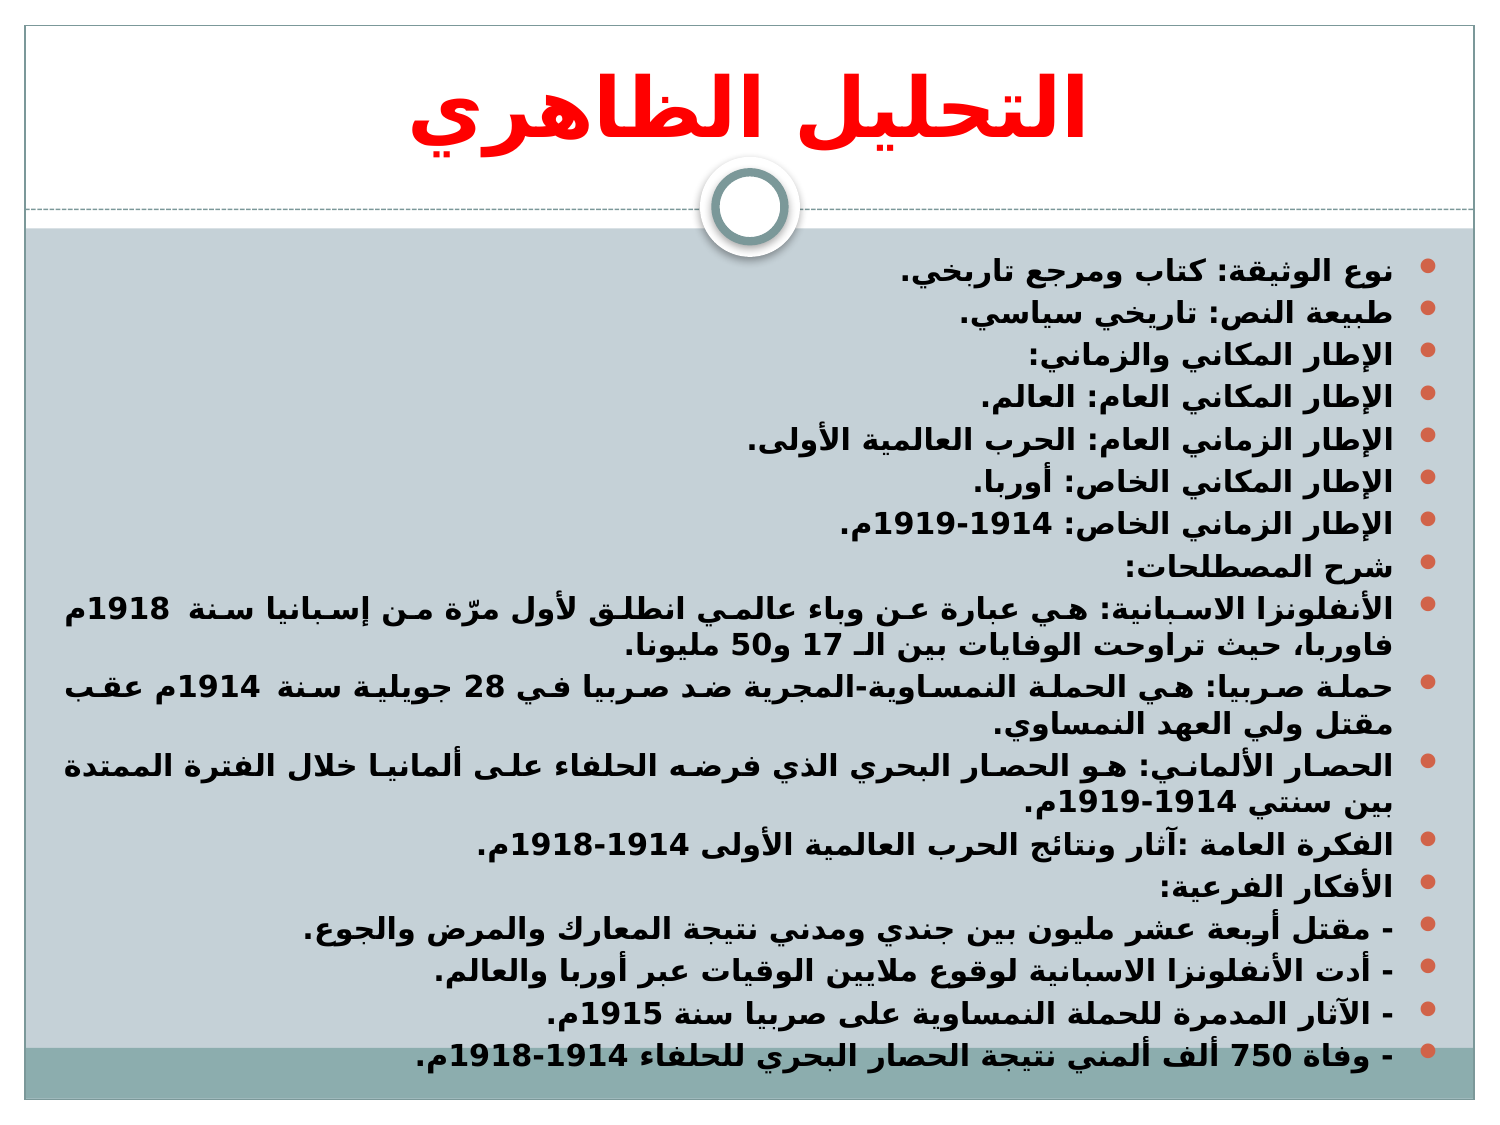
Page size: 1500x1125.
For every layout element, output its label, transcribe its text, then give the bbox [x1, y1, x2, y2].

title التحليل الظاهري [49, 37, 1450, 162]
list نوع الوثيقة: كتاب ومرجع تاربخي. طبيعة النص: تاريخي سياسي. الإطار المكاني والزماني: الإطار المكاني العام: العالم. الإطار الزماني العام: الحرب العالمية الأولى. الإطار المكاني الخاص: أوربا. الإطار الزماني الخاص: 1914-1919م. شرح المصطلحات: الأنفلونزا الاسبانية: هي عبارة عن وباء عالمي انطلق لأول مرّة من إسبانيا سنة 1918م فاوربا، حيث تراوحت الوفايات بين الـ 17 و50 مليونا. حملة صربيا: هي الحملة النمساوية-المجرية ضد صربيا في 28 جويلية سنة 1914م عقب مقتل ولي العهد النمساوي. الحصار الألماني: هو الحصار البحري الذي فرضه الحلفاء على ألمانيا خلال الفترة الممتدة بين سنتي 1914-1919م. الفكرة العامة :آثار ونتائج الحرب العالمية الأولى 1914-1918م. الأفكار الفرعية: - مقتل أربعة عشر مليون بين جندي ومدني نتيجة المعارك والمرض والجوع. - أدت الأنفلونزا الاسبانية لوقوع ملايين الوقيات عبر أوربا والعالم. - الآثار المدمرة للحملة النمساوية على صربيا سنة 1915م. - وفاة 750 ألف ألمني نتيجة الحصار البحري للحلفاء 1914-1918م. [49, 243, 1445, 1088]
